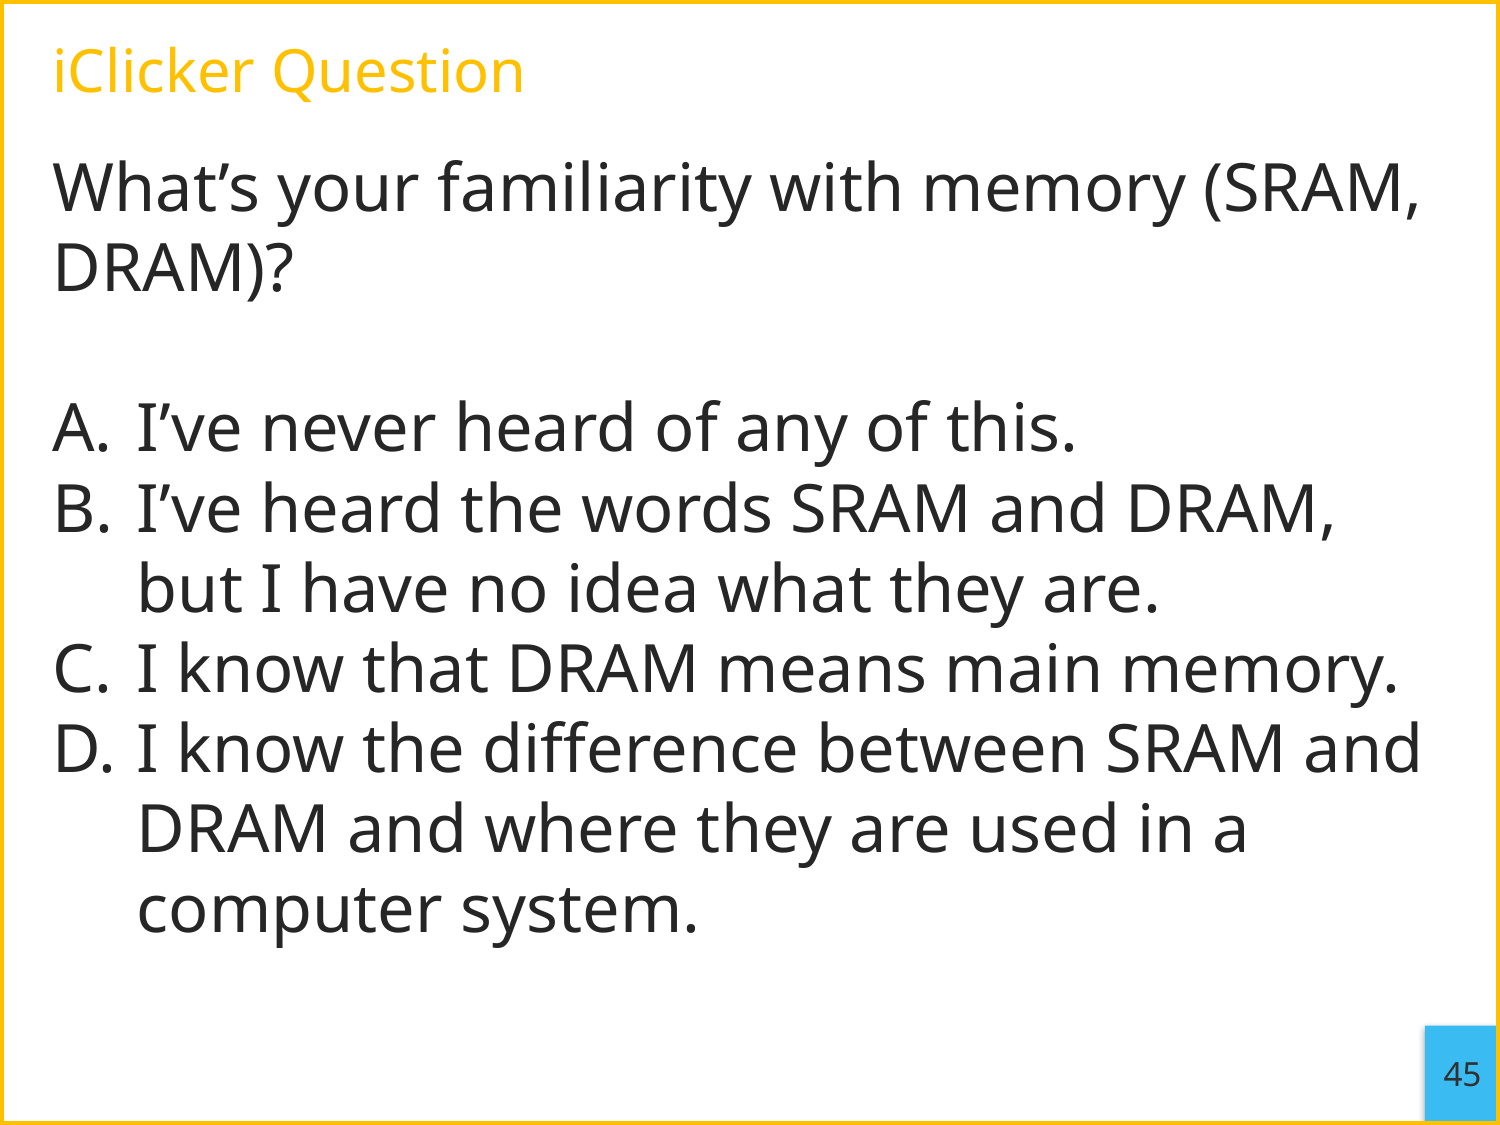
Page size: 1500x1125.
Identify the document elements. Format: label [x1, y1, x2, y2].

text_box [0, 0, 1500, 1125]
